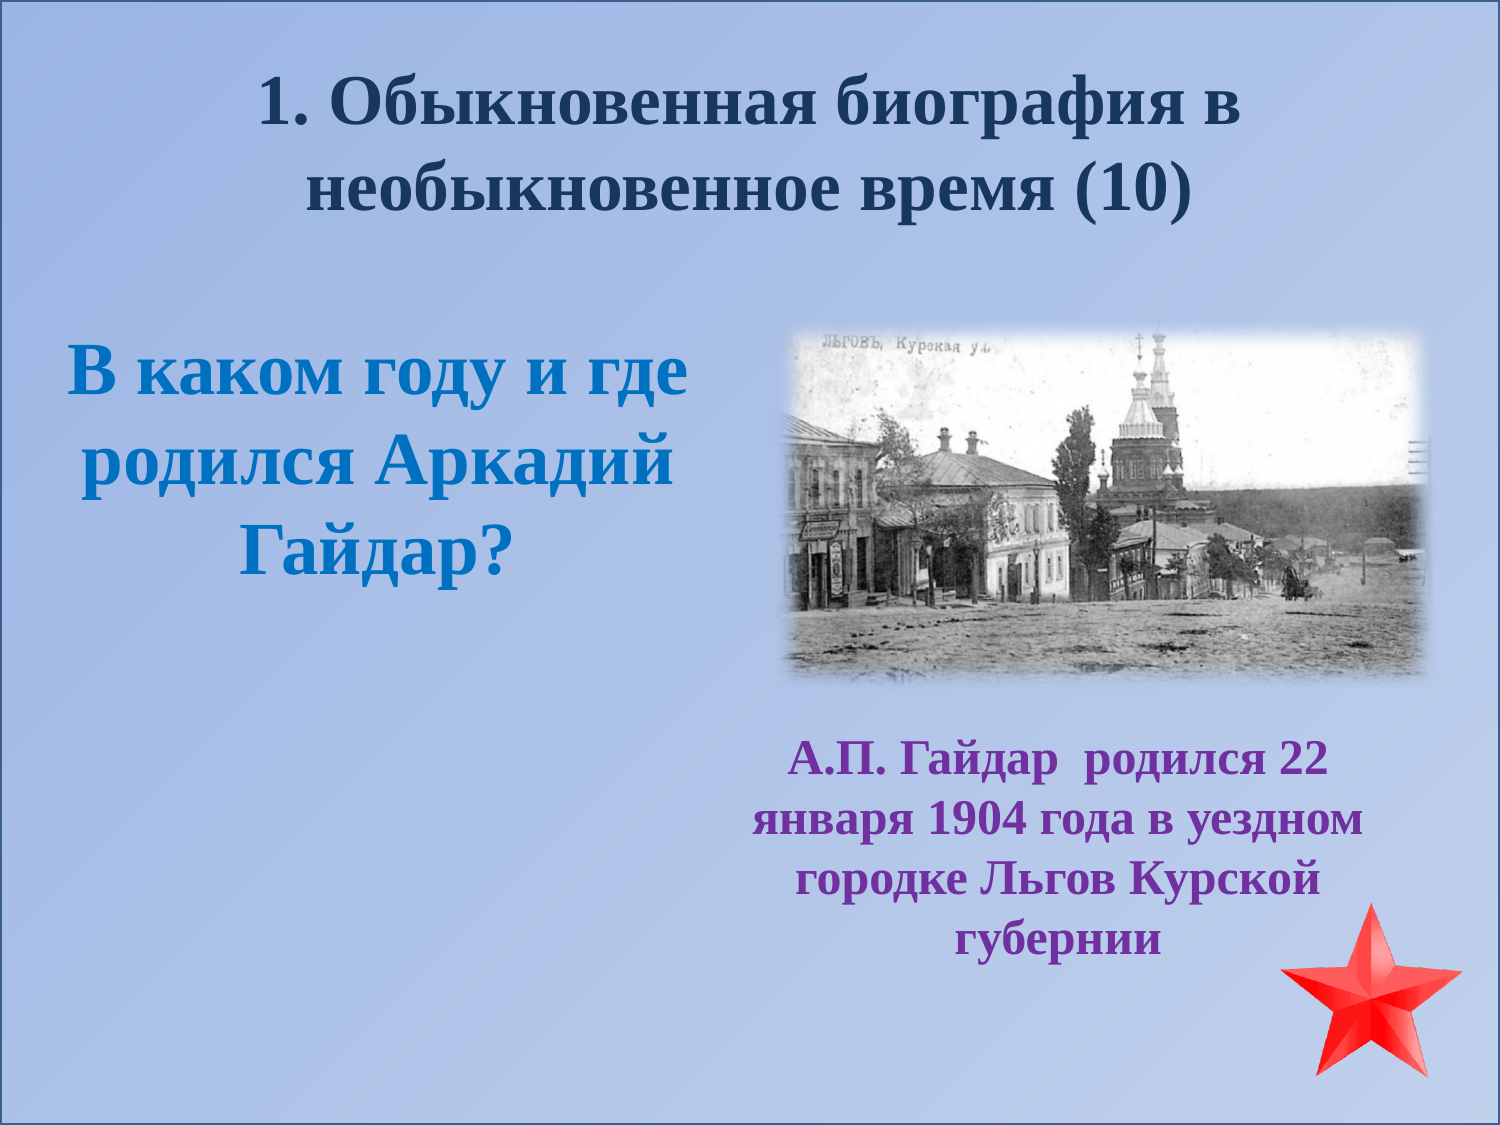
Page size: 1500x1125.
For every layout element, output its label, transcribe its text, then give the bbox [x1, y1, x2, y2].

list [773, 316, 1437, 691]
picture [1277, 902, 1464, 1079]
list В каком году и где родился Аркадий Гайдар? [46, 316, 710, 598]
title 1. Обыкновенная биография в необыкновенное время (10) [75, 45, 1425, 233]
list А.П. Гайдар родился 22 января 1904 года в уездном городке Льгов Курской губернии [691, 703, 1425, 973]
text_box [0, 0, 1500, 1125]
